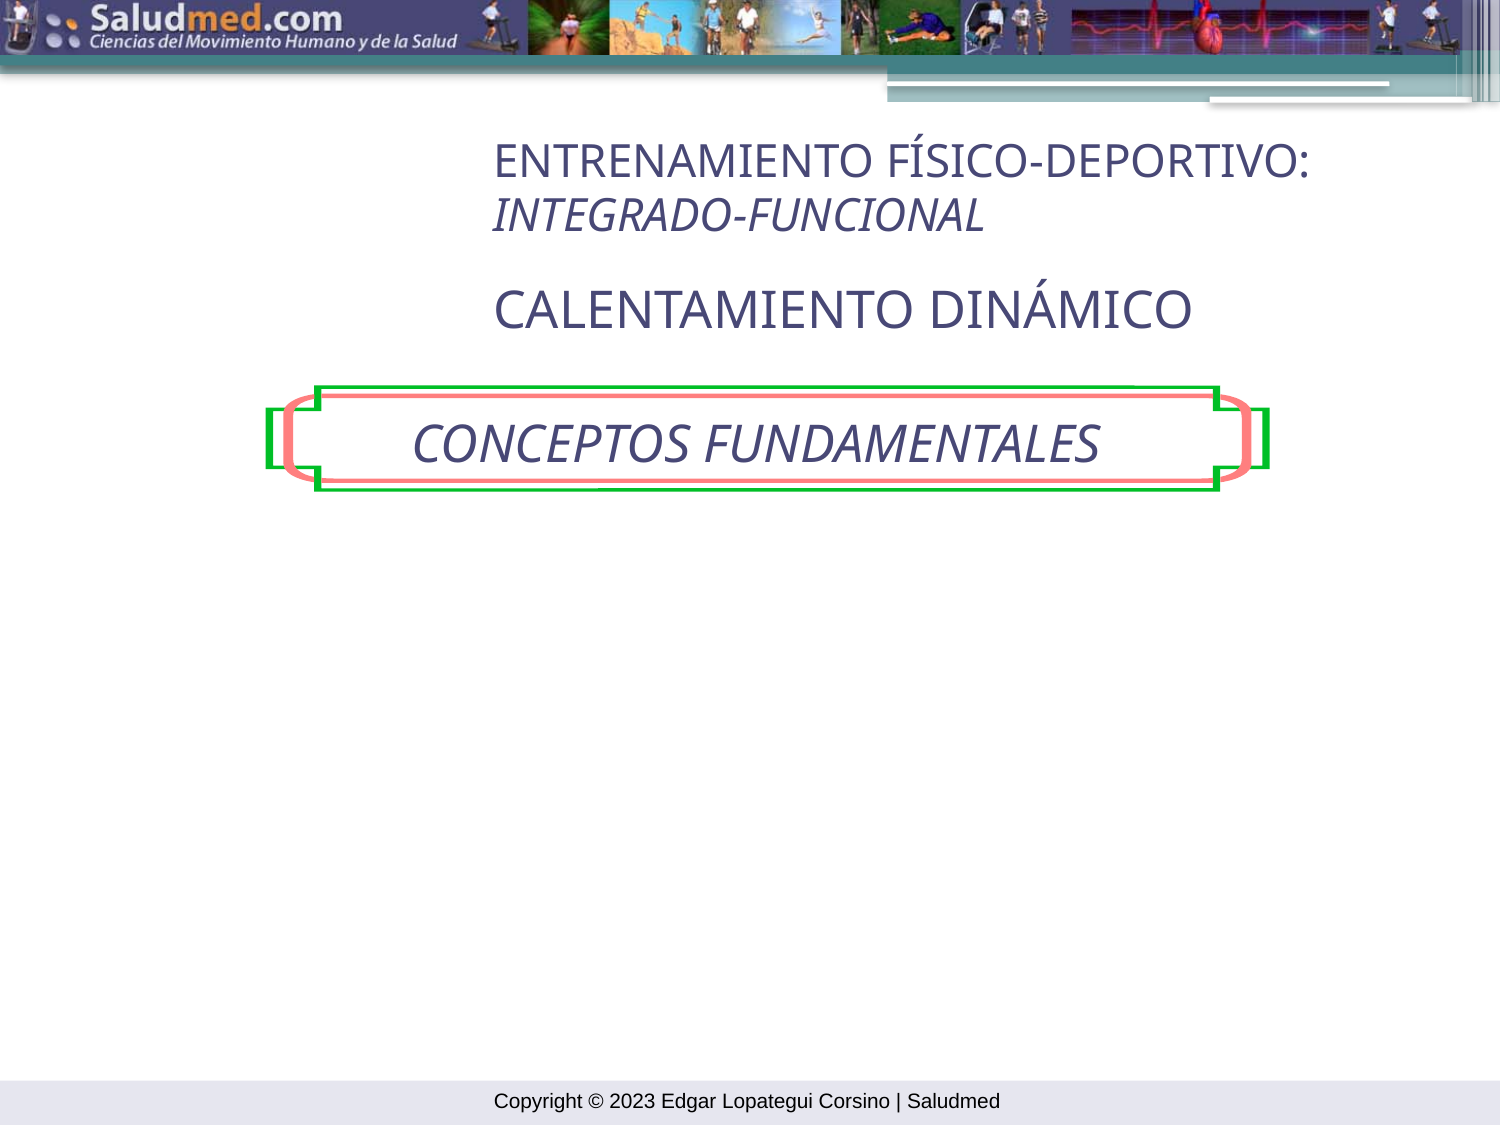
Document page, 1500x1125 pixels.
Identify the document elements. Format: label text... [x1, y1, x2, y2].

picture [265, 385, 1270, 492]
text_box CALENTAMIENTO DINÁMICO [478, 271, 1447, 343]
picture [0, 0, 1460, 55]
text_box ENTRENAMIENTO FÍSICO-DEPORTIVO: INTEGRADO-FUNCIONAL [478, 118, 1483, 254]
